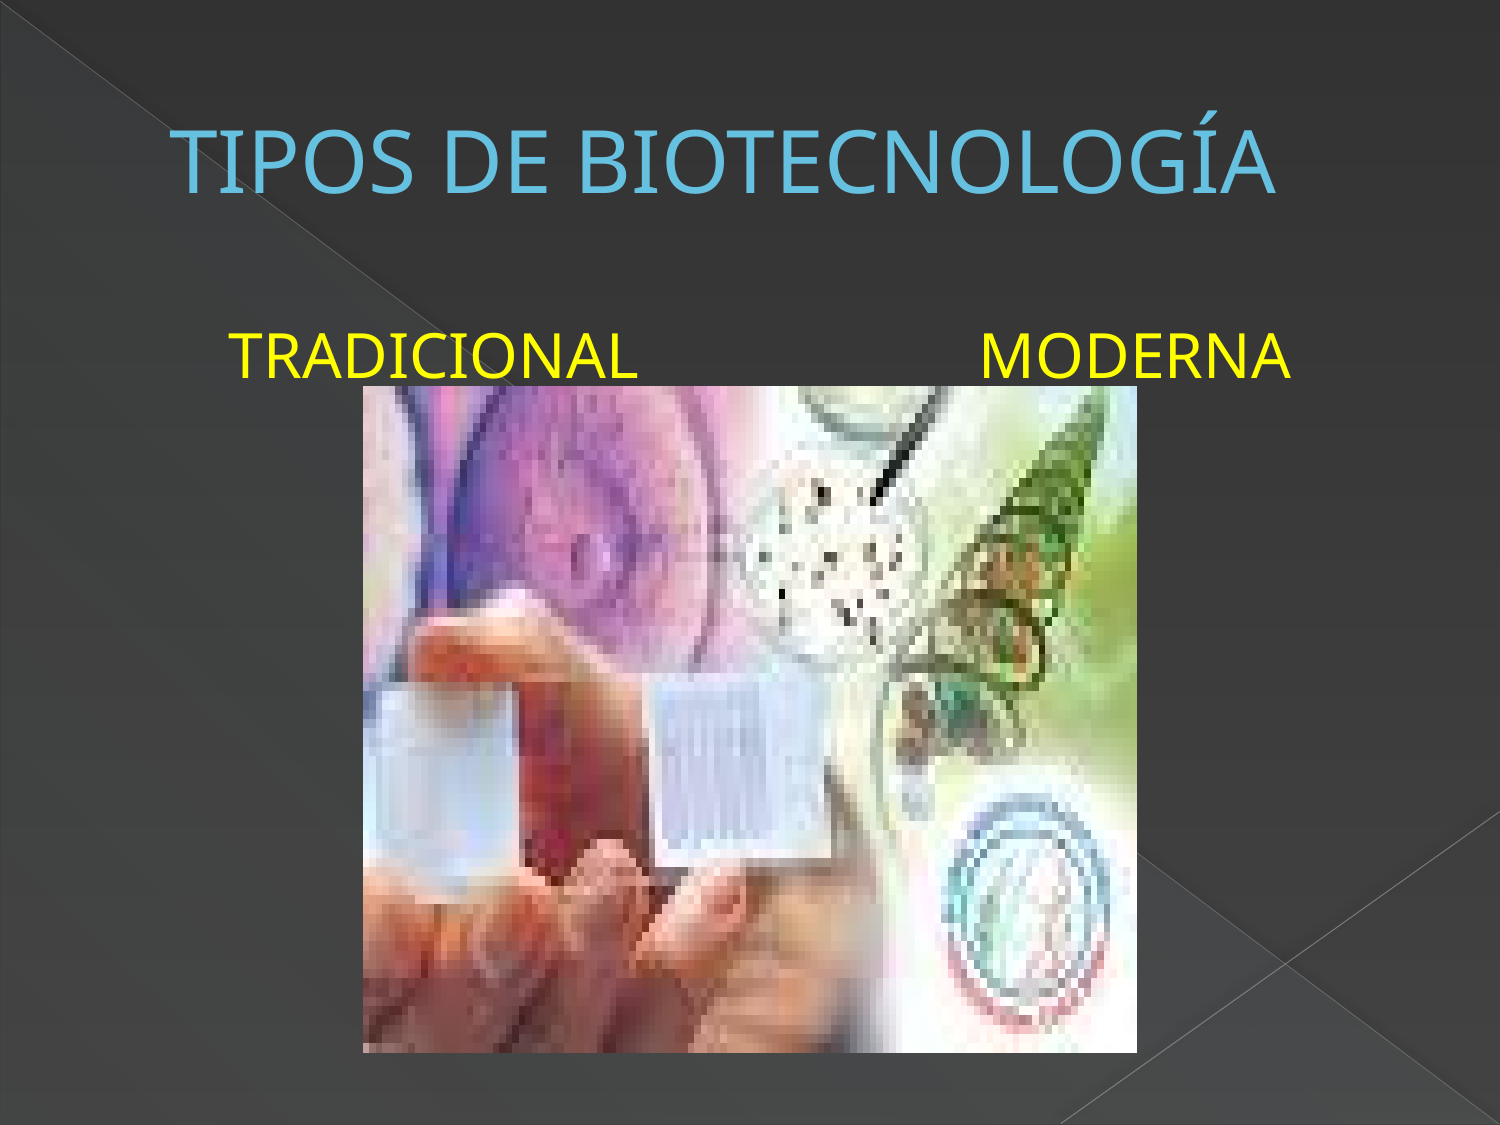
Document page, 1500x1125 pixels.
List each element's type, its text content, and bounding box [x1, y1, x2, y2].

picture [363, 386, 1137, 1054]
list TRADICIONAL MODERNA [140, 308, 1425, 633]
title TIPOS DE BIOTECNOLOGÍA [75, 43, 1425, 274]
